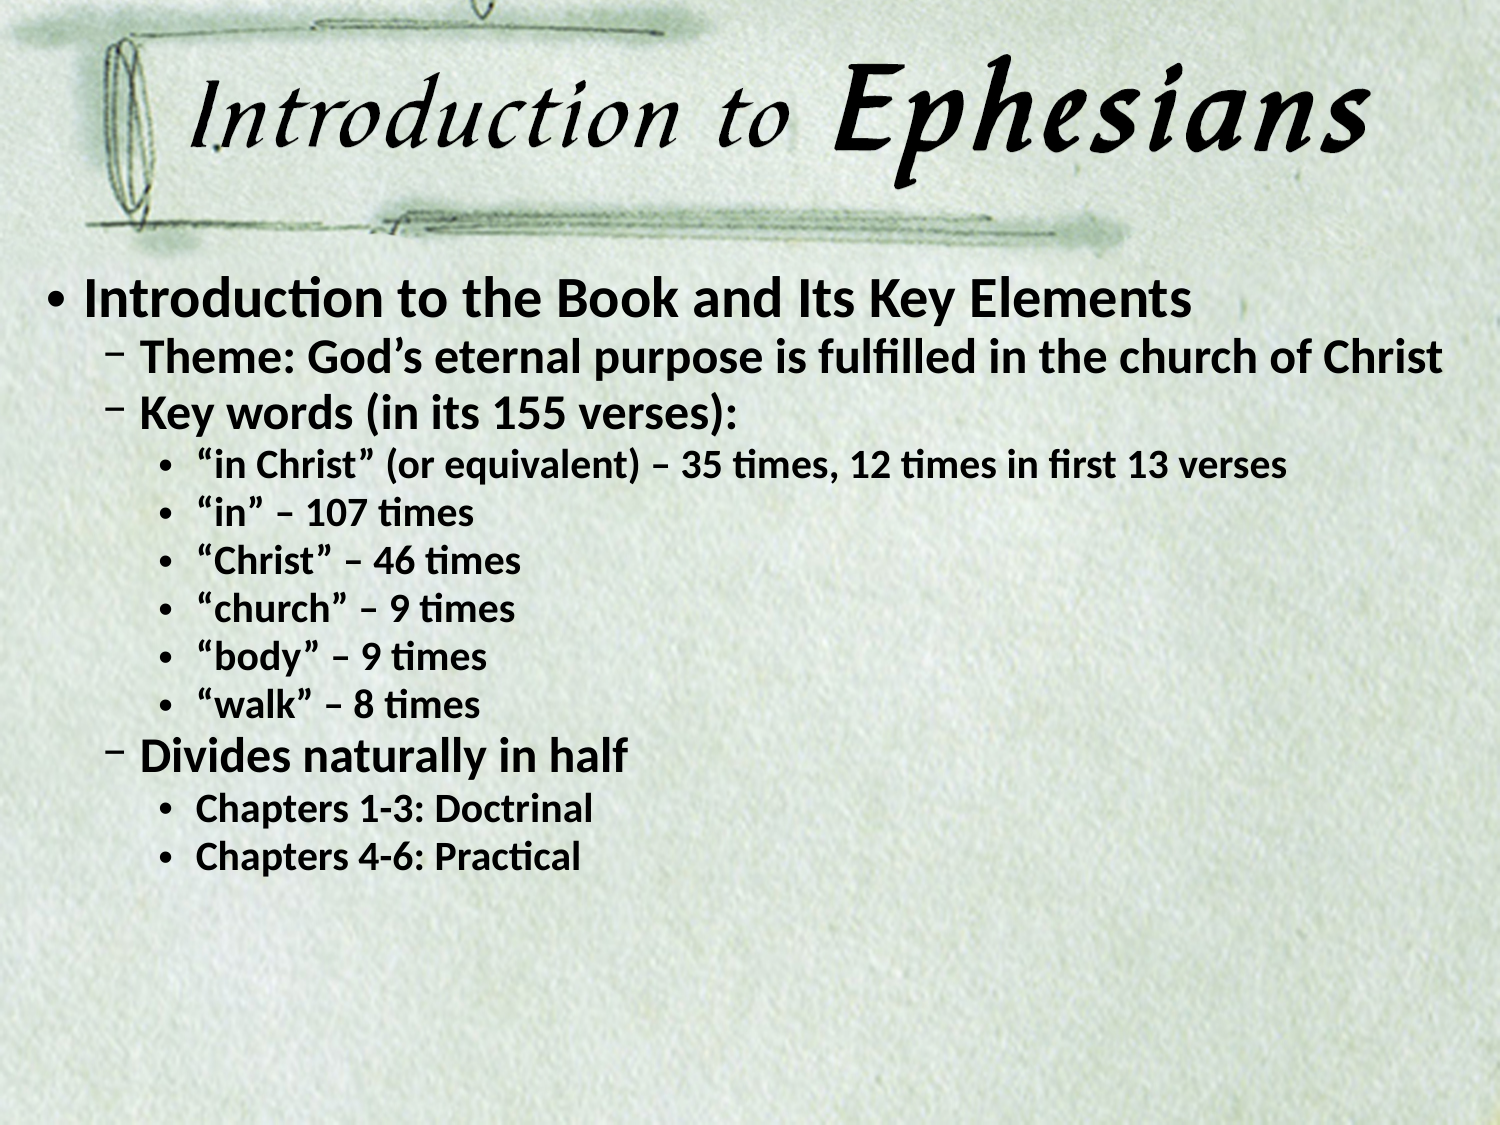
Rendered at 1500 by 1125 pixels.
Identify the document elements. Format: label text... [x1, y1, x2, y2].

picture [0, 0, 1500, 1125]
list Introduction to the Book and Its Key Elements Theme: God’s eternal purpose is fulfilled in the church of Christ Key words (in its 155 verses): “in Christ” (or equivalent) – 35 times, 12 times in first 13 verses “in” – 107 times “Christ” – 46 times “church” – 9 times “body” – 9 times “walk” – 8 times Divides naturally in half Chapters 1-3: Doctrinal Chapters 4-6: Practical [30, 267, 1500, 1125]
